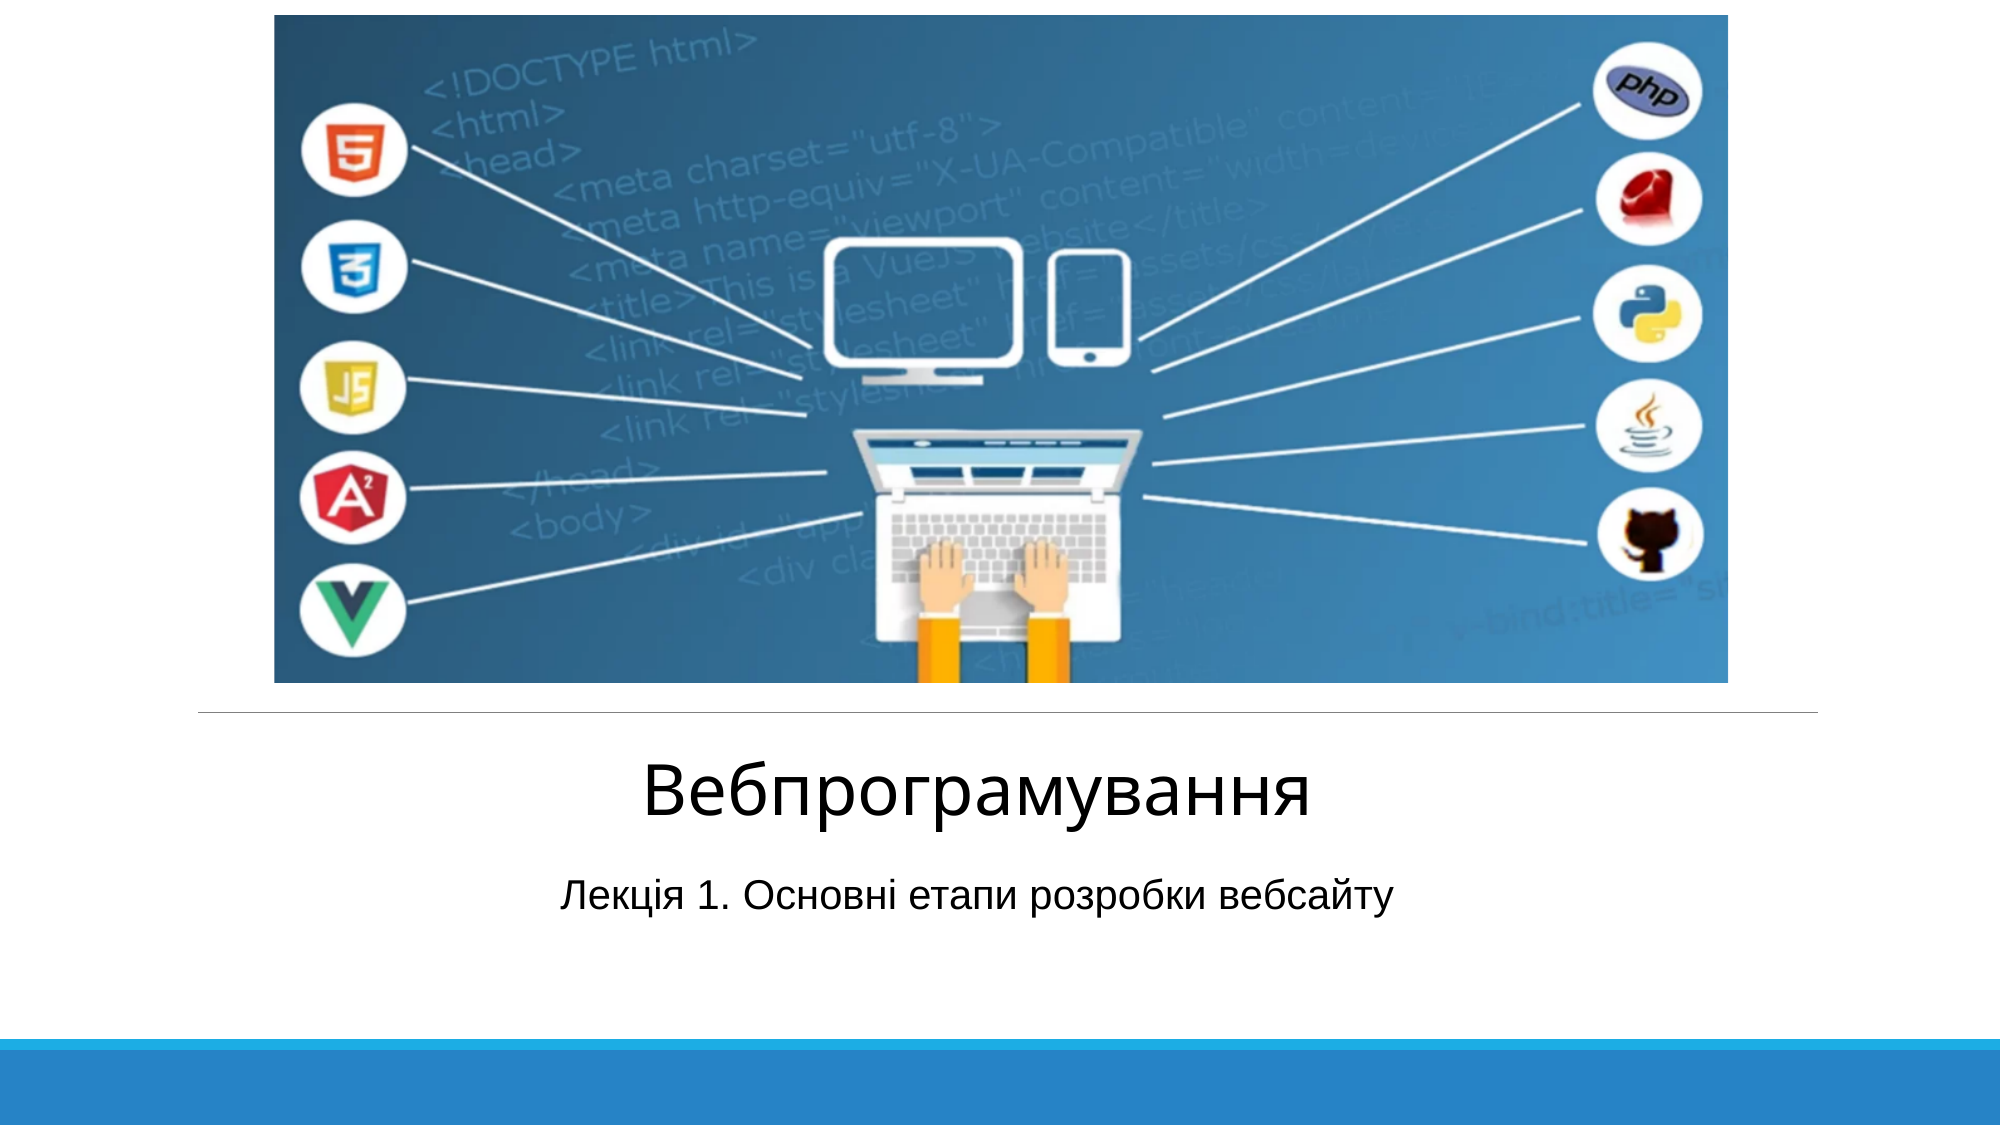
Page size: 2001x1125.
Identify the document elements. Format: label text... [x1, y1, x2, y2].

text_box Вебпрограмування [201, 737, 1754, 838]
picture [273, 15, 1729, 684]
text_box Лекція 1. Основні етапи розробки вебсайту [534, 860, 1421, 926]
